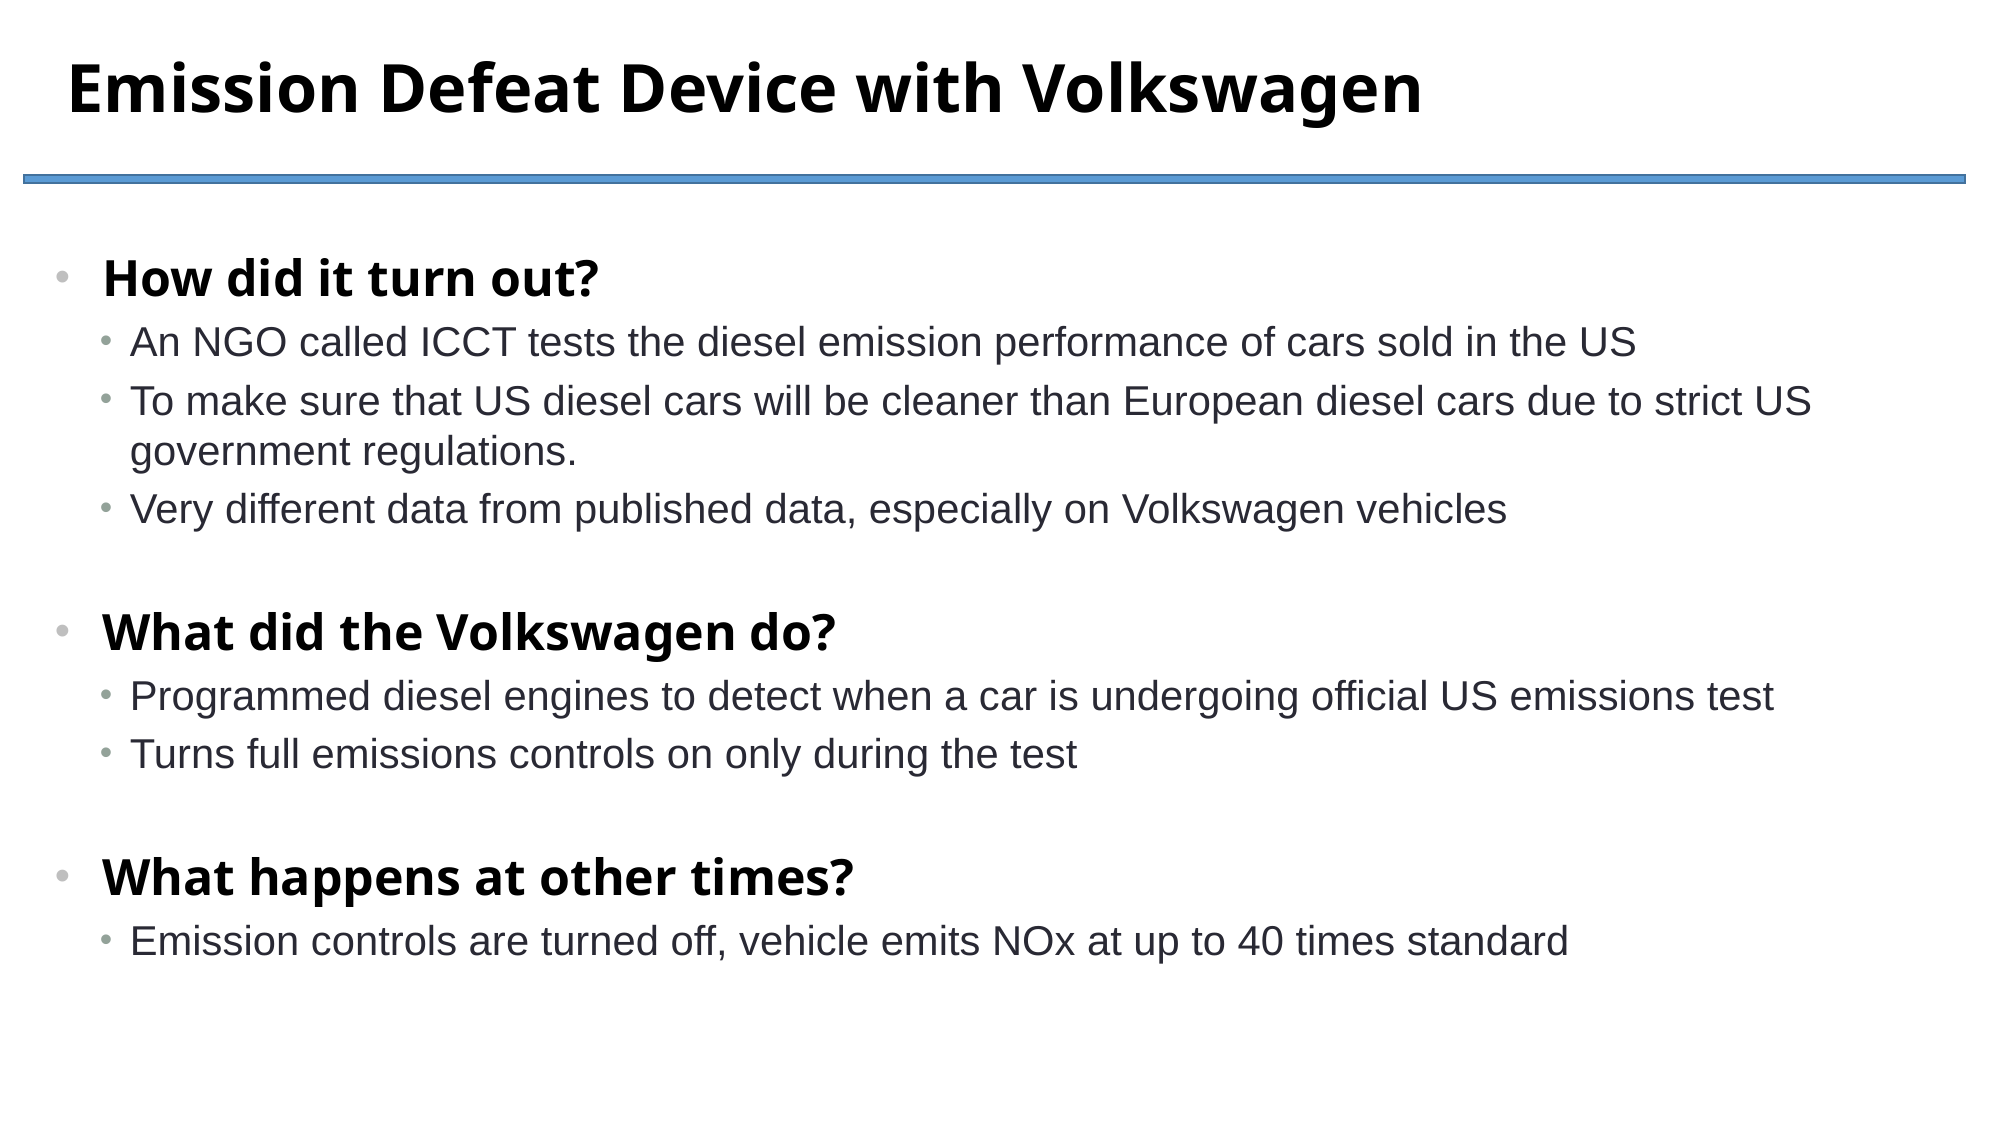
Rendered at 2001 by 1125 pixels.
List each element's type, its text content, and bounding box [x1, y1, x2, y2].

text_box Emission Defeat Device with Volkswagen [0, 0, 1977, 173]
text_box How did it turn out? An NGO called ICCT tests the diesel emission performance of cars sold in the US To make sure that US diesel cars will be cleaner than European diesel cars due to strict US government regulations. Very different data from published data, especially on Volkswagen vehicles What did the Volkswagen do? Programmed diesel engines to detect when a car is undergoing official US emissions test Turns full emissions controls on only during the test What happens at other times? Emission controls are turned off, vehicle emits NOx at up to 40 times standard [40, 239, 1963, 1001]
